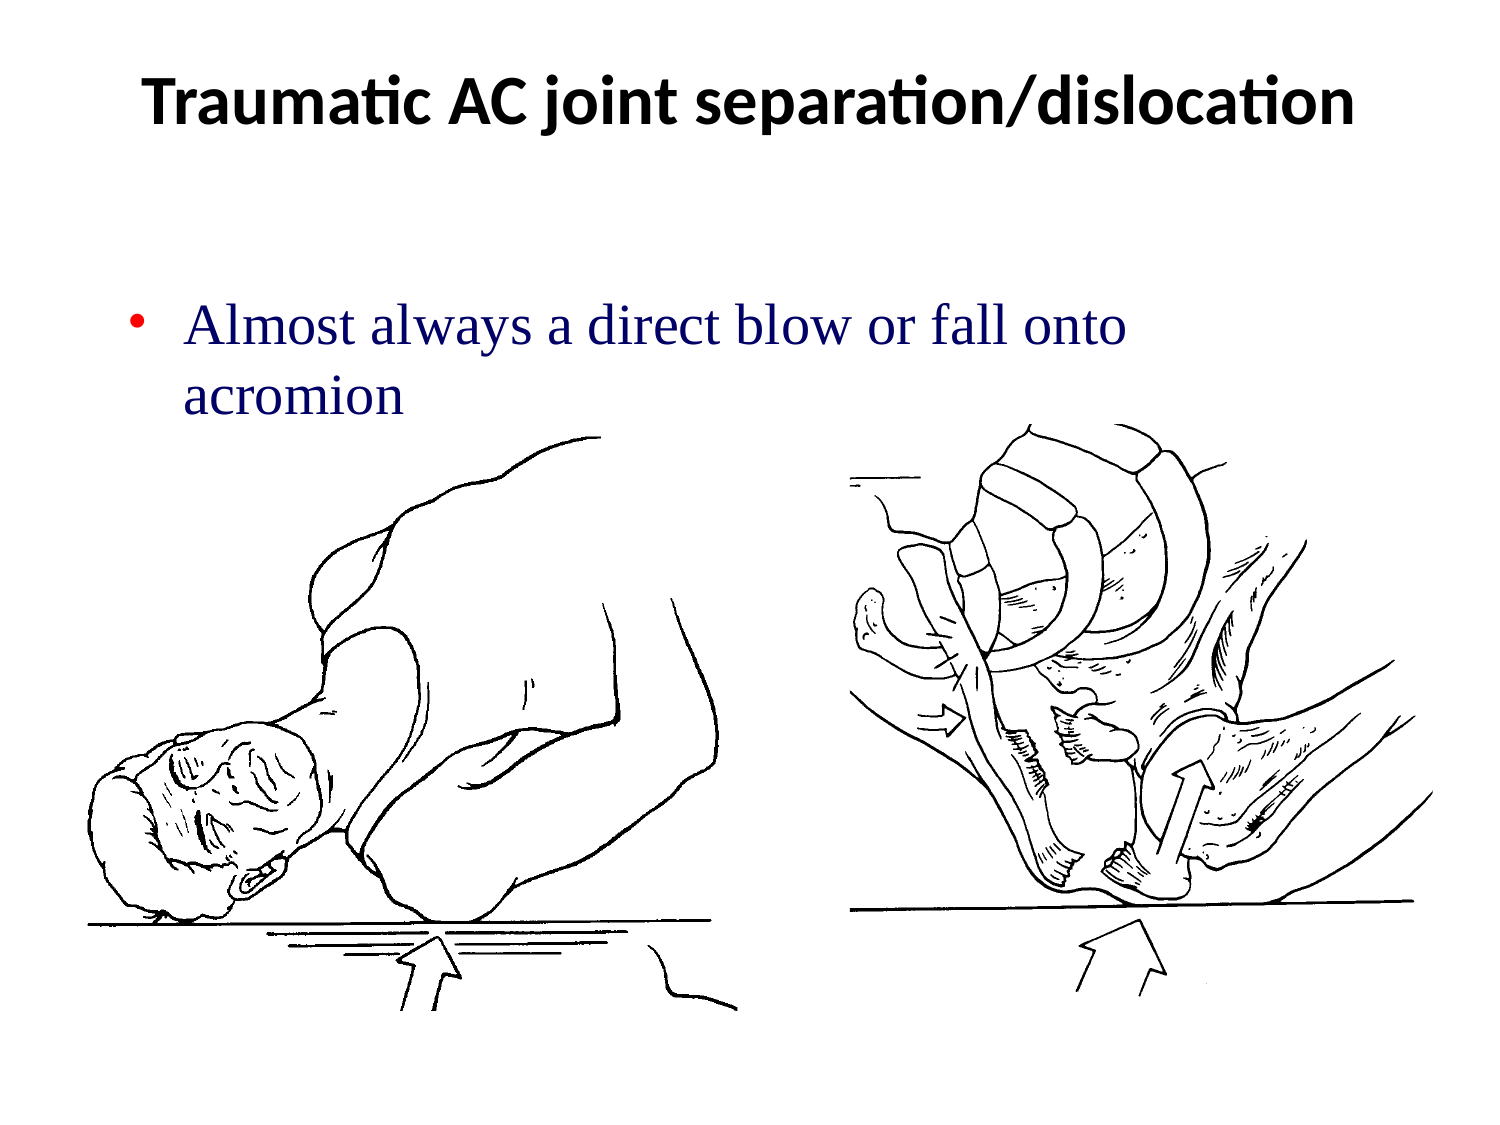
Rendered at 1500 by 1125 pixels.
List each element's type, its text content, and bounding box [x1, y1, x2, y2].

text_box [65, 423, 738, 1011]
text_box [849, 424, 1433, 1013]
text_box Almost always a direct blow or fall onto acromion [125, 286, 1362, 356]
title Traumatic AC joint separation/dislocation [75, 45, 1425, 233]
